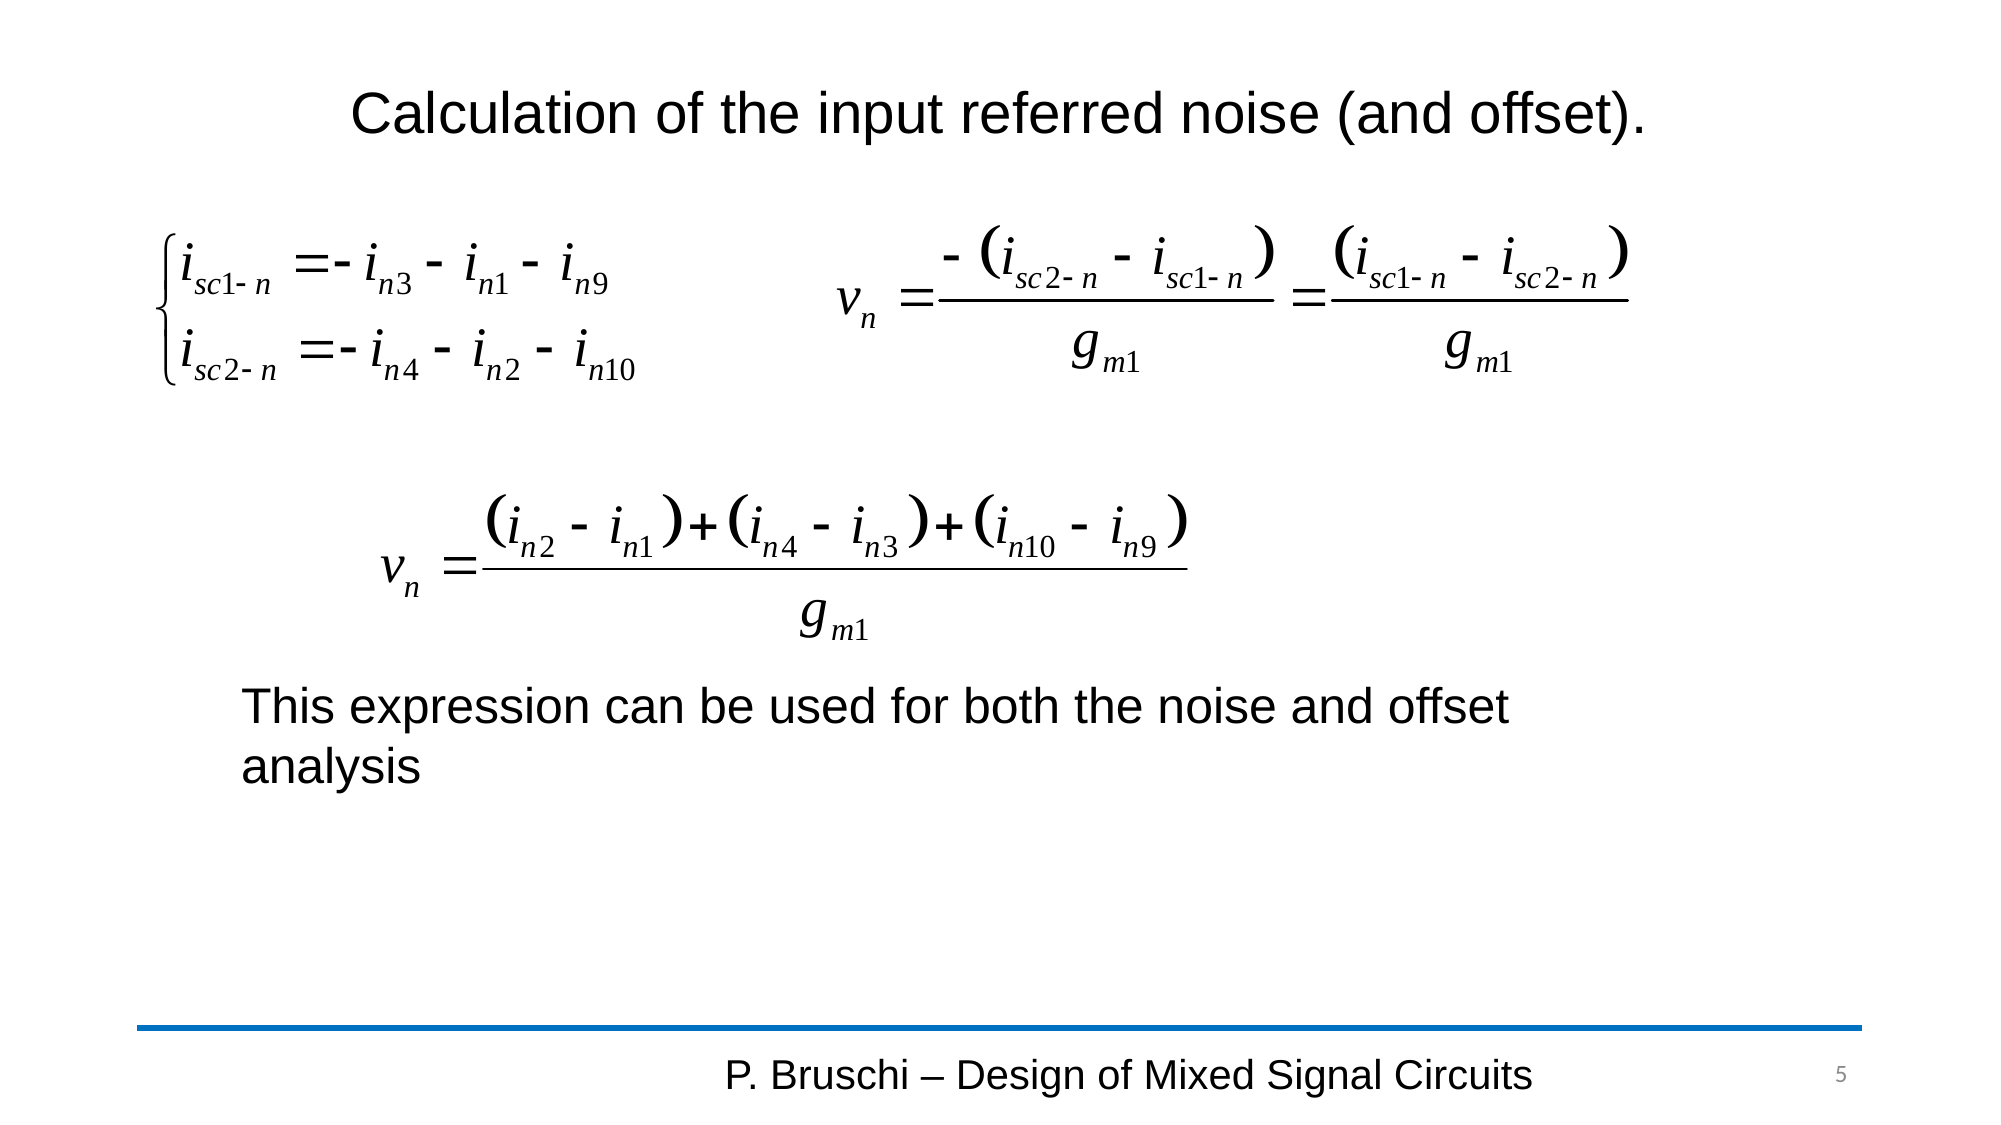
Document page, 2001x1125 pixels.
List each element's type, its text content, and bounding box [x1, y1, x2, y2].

slide_number 5 [1718, 1042, 1863, 1103]
footer P. Bruschi – Design of Mixed Signal Circuits [662, 1042, 1596, 1103]
title Calculation of the input referred noise (and offset). [137, 59, 1863, 169]
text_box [828, 216, 1638, 384]
text_box This expression can be used for both the noise and offset analysis [226, 666, 1650, 802]
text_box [143, 221, 653, 398]
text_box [372, 485, 1201, 653]
